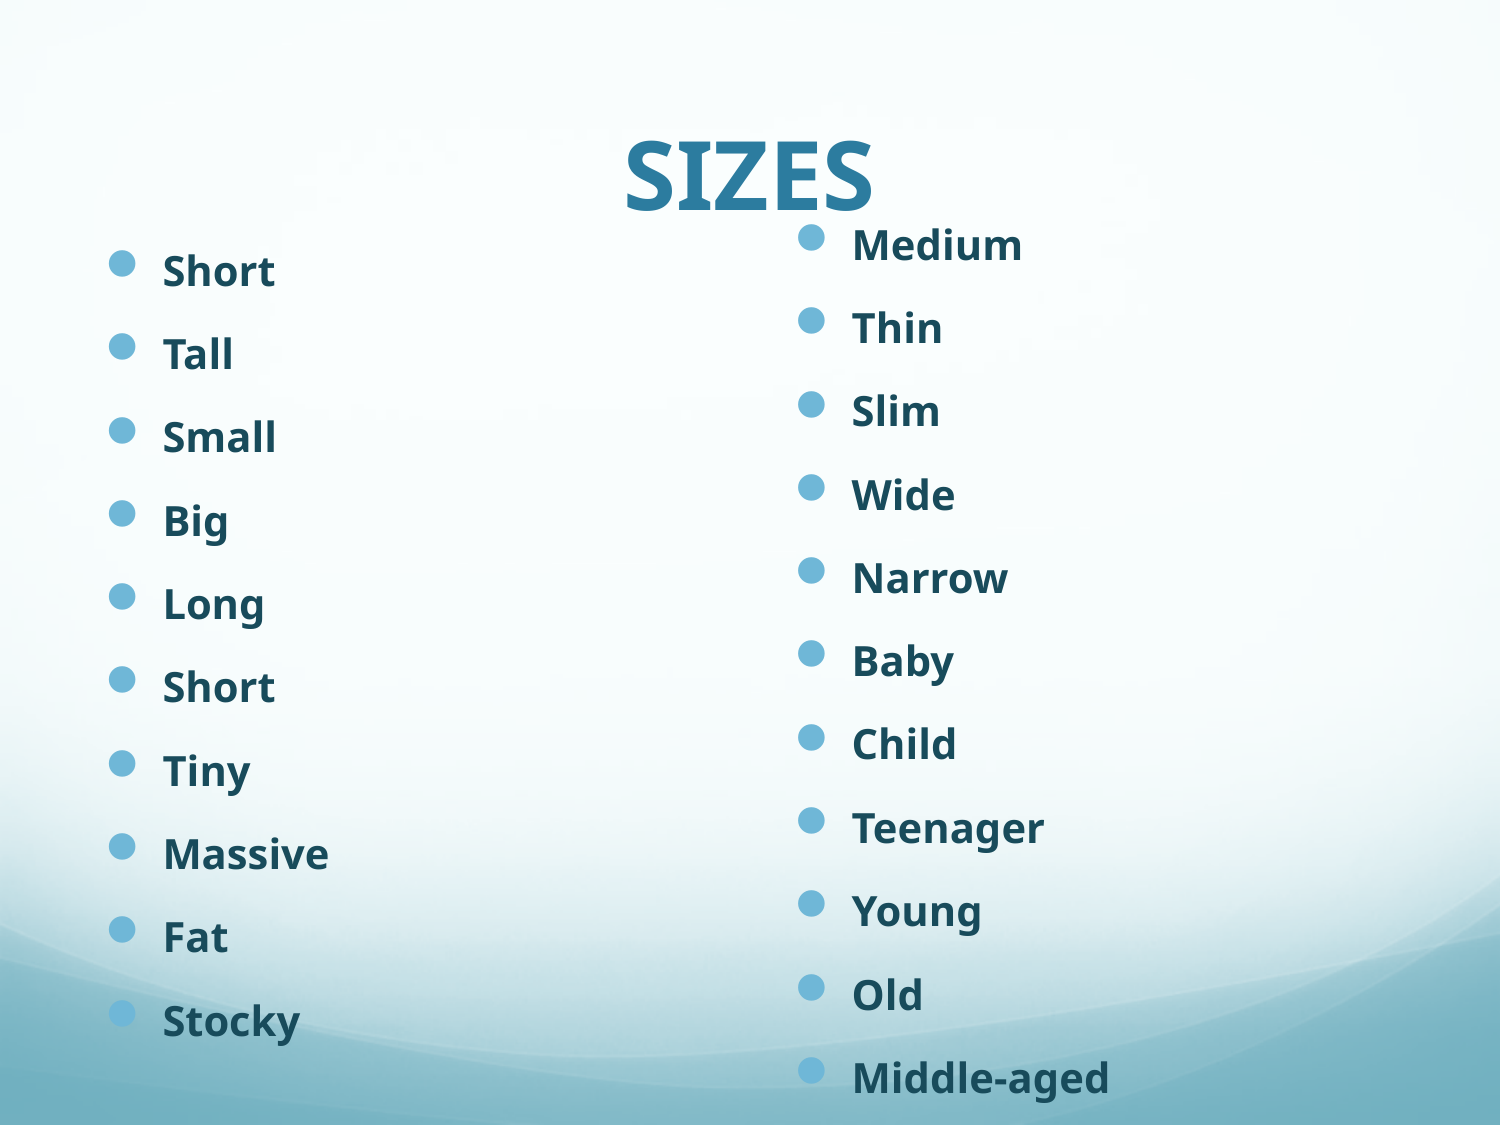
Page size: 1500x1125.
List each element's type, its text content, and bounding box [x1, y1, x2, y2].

list Medium Thin Slim Wide Narrow Baby Child Teenager Young Old Middle-aged [779, 210, 1410, 975]
list Short Tall Small Big Long Short Tiny Massive Fat Stocky [90, 236, 721, 1125]
title SIZES [90, 17, 1410, 237]
